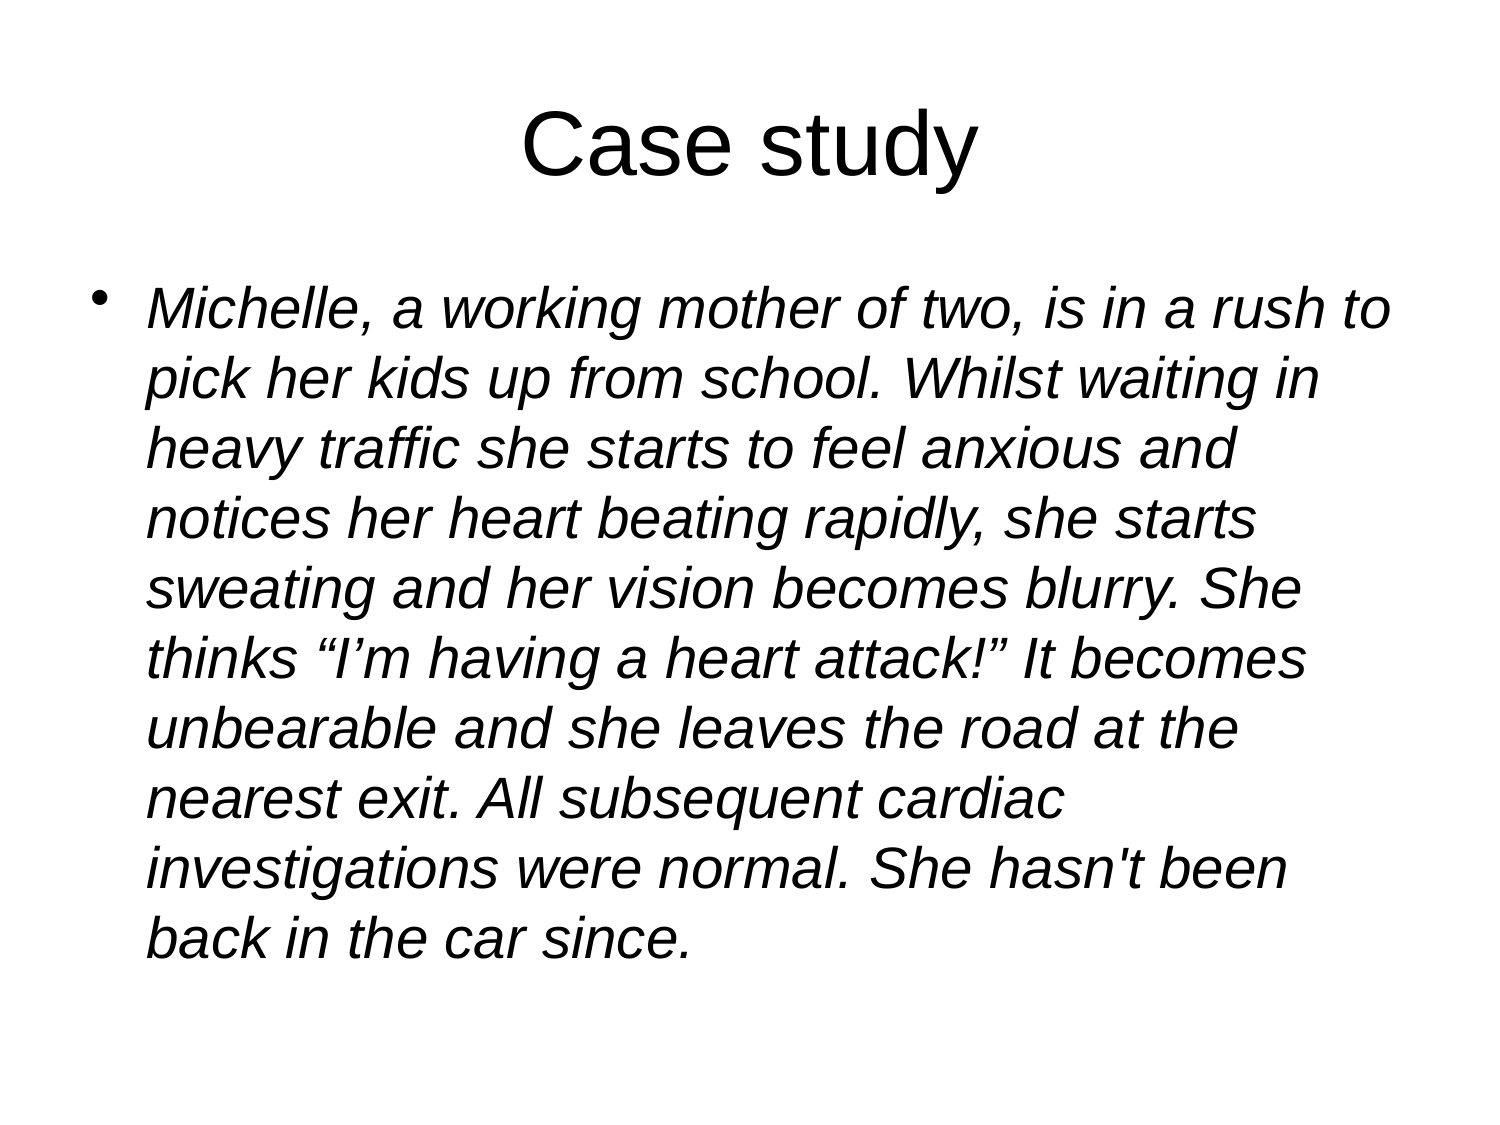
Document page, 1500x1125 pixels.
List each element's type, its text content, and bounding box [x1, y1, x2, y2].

list Michelle, a working mother of two, is in a rush to pick her kids up from school. Whilst waiting in heavy traffic she starts to feel anxious and notices her heart beating rapidly, she starts sweating and her vision becomes blurry. She thinks “I’m having a heart attack!” It becomes unbearable and she leaves the road at the nearest exit. All subsequent cardiac investigations were normal. She hasn't been back in the car since. [74, 262, 1426, 1067]
title Case study [74, 44, 1426, 233]
